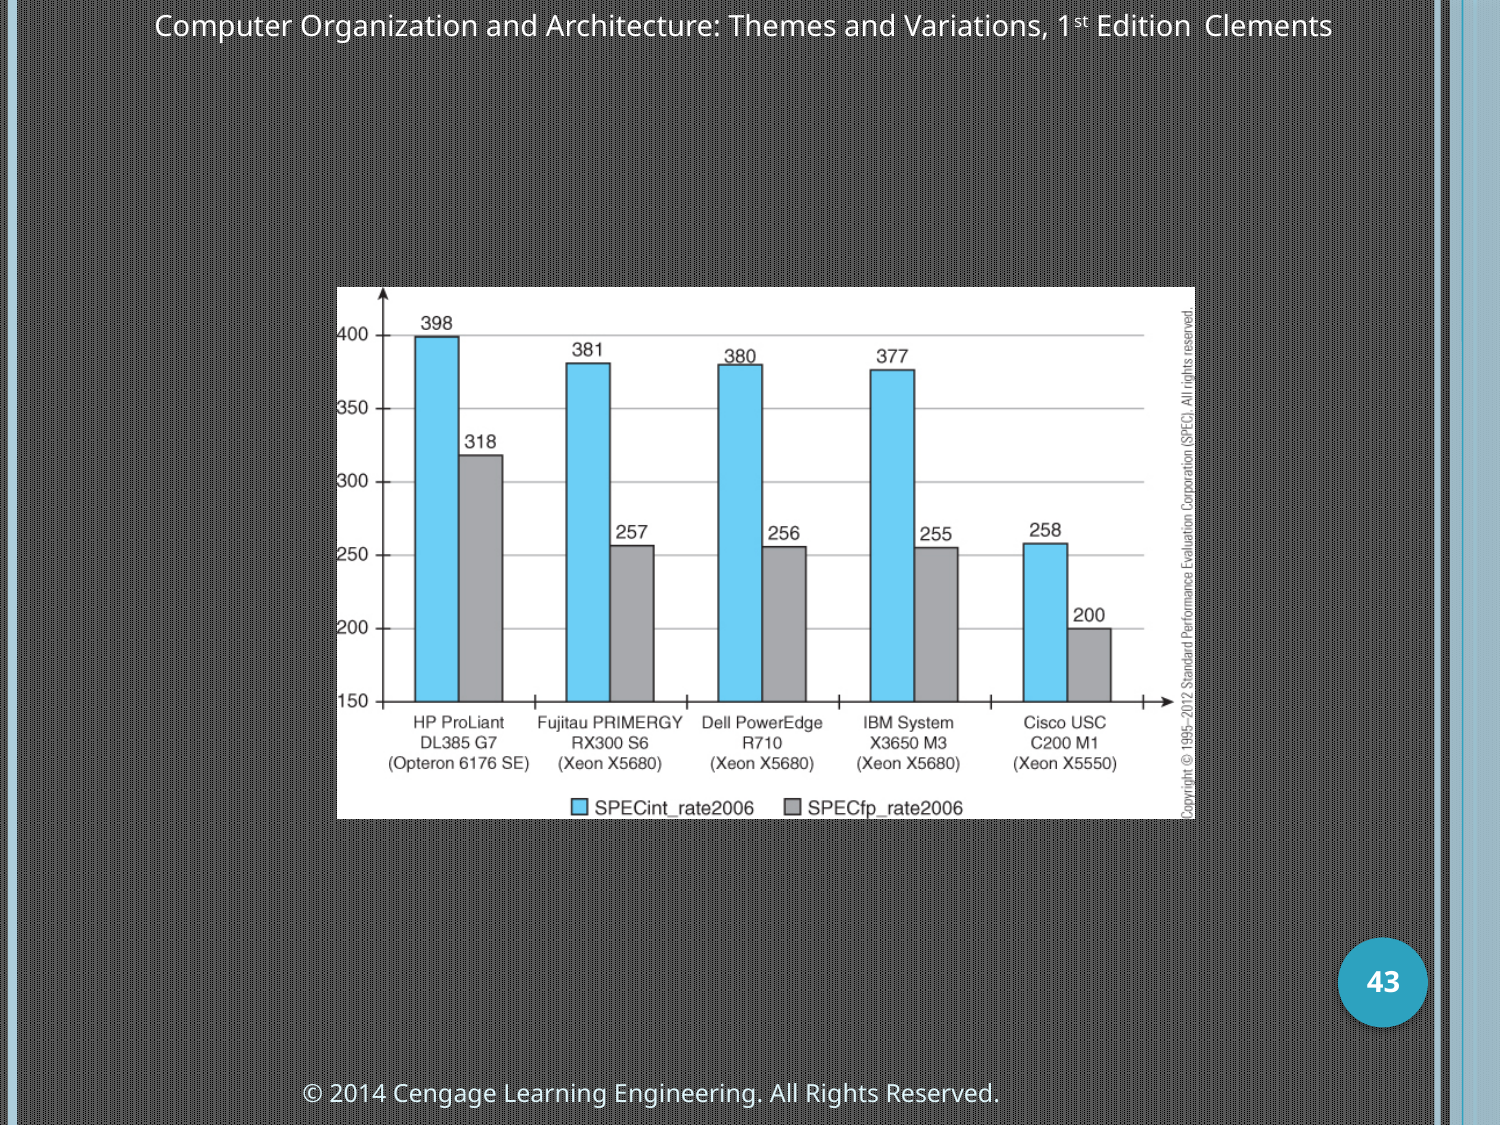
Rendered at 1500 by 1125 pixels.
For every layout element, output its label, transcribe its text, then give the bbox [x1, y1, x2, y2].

footer © 2014 Cengage Learning Engineering. All Rights Reserved. [287, 1065, 1138, 1125]
picture [336, 286, 1196, 819]
slide_number 43 [1333, 940, 1434, 1027]
text_box Computer Organization and Architecture: Themes and Variations, 1st Edition Clements [50, 0, 1438, 50]
